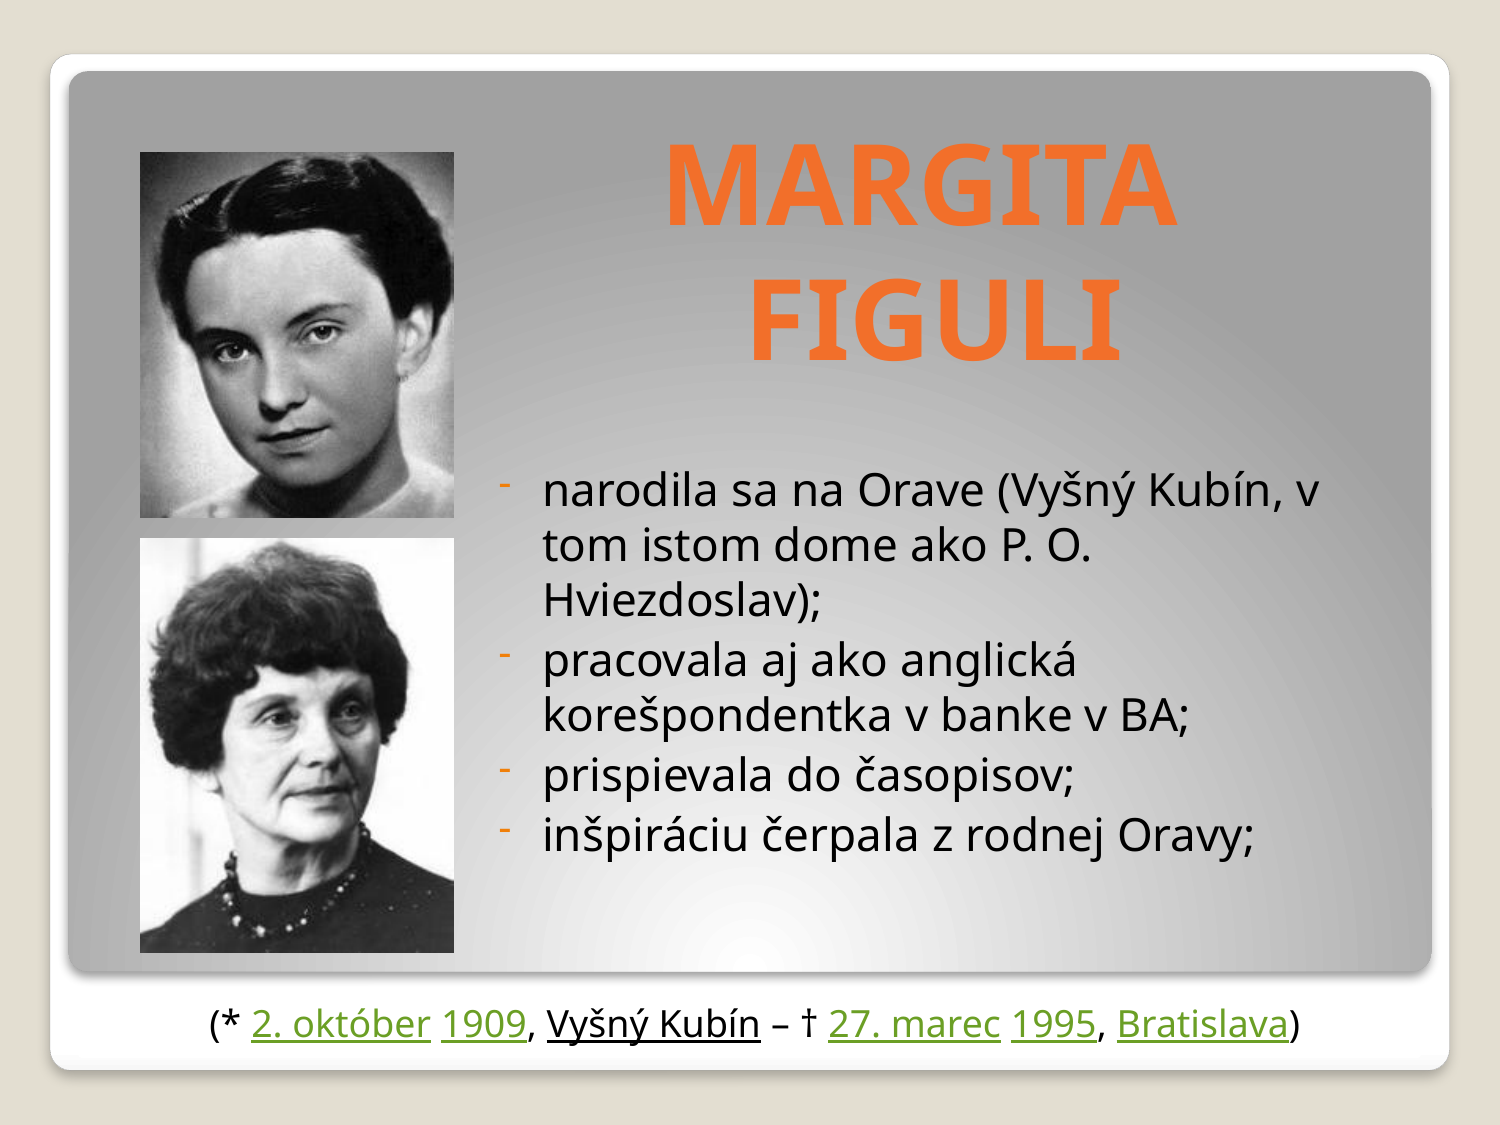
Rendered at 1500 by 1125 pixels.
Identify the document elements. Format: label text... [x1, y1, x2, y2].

picture [140, 152, 454, 519]
text_box Margita figuli [645, 105, 1224, 391]
text_box (* 2. október 1909, Vyšný Kubín – † 27. marec 1995, Bratislava) [78, 993, 1421, 1058]
picture [140, 538, 454, 954]
list narodila sa na Orave (Vyšný Kubín, v tom istom dome ako P. O. Hviezdoslav); pracovala aj ako anglická korešpondentka v banke v BA; prispievala do časopisov; inšpiráciu čerpala z rodnej Oravy; [468, 445, 1395, 993]
